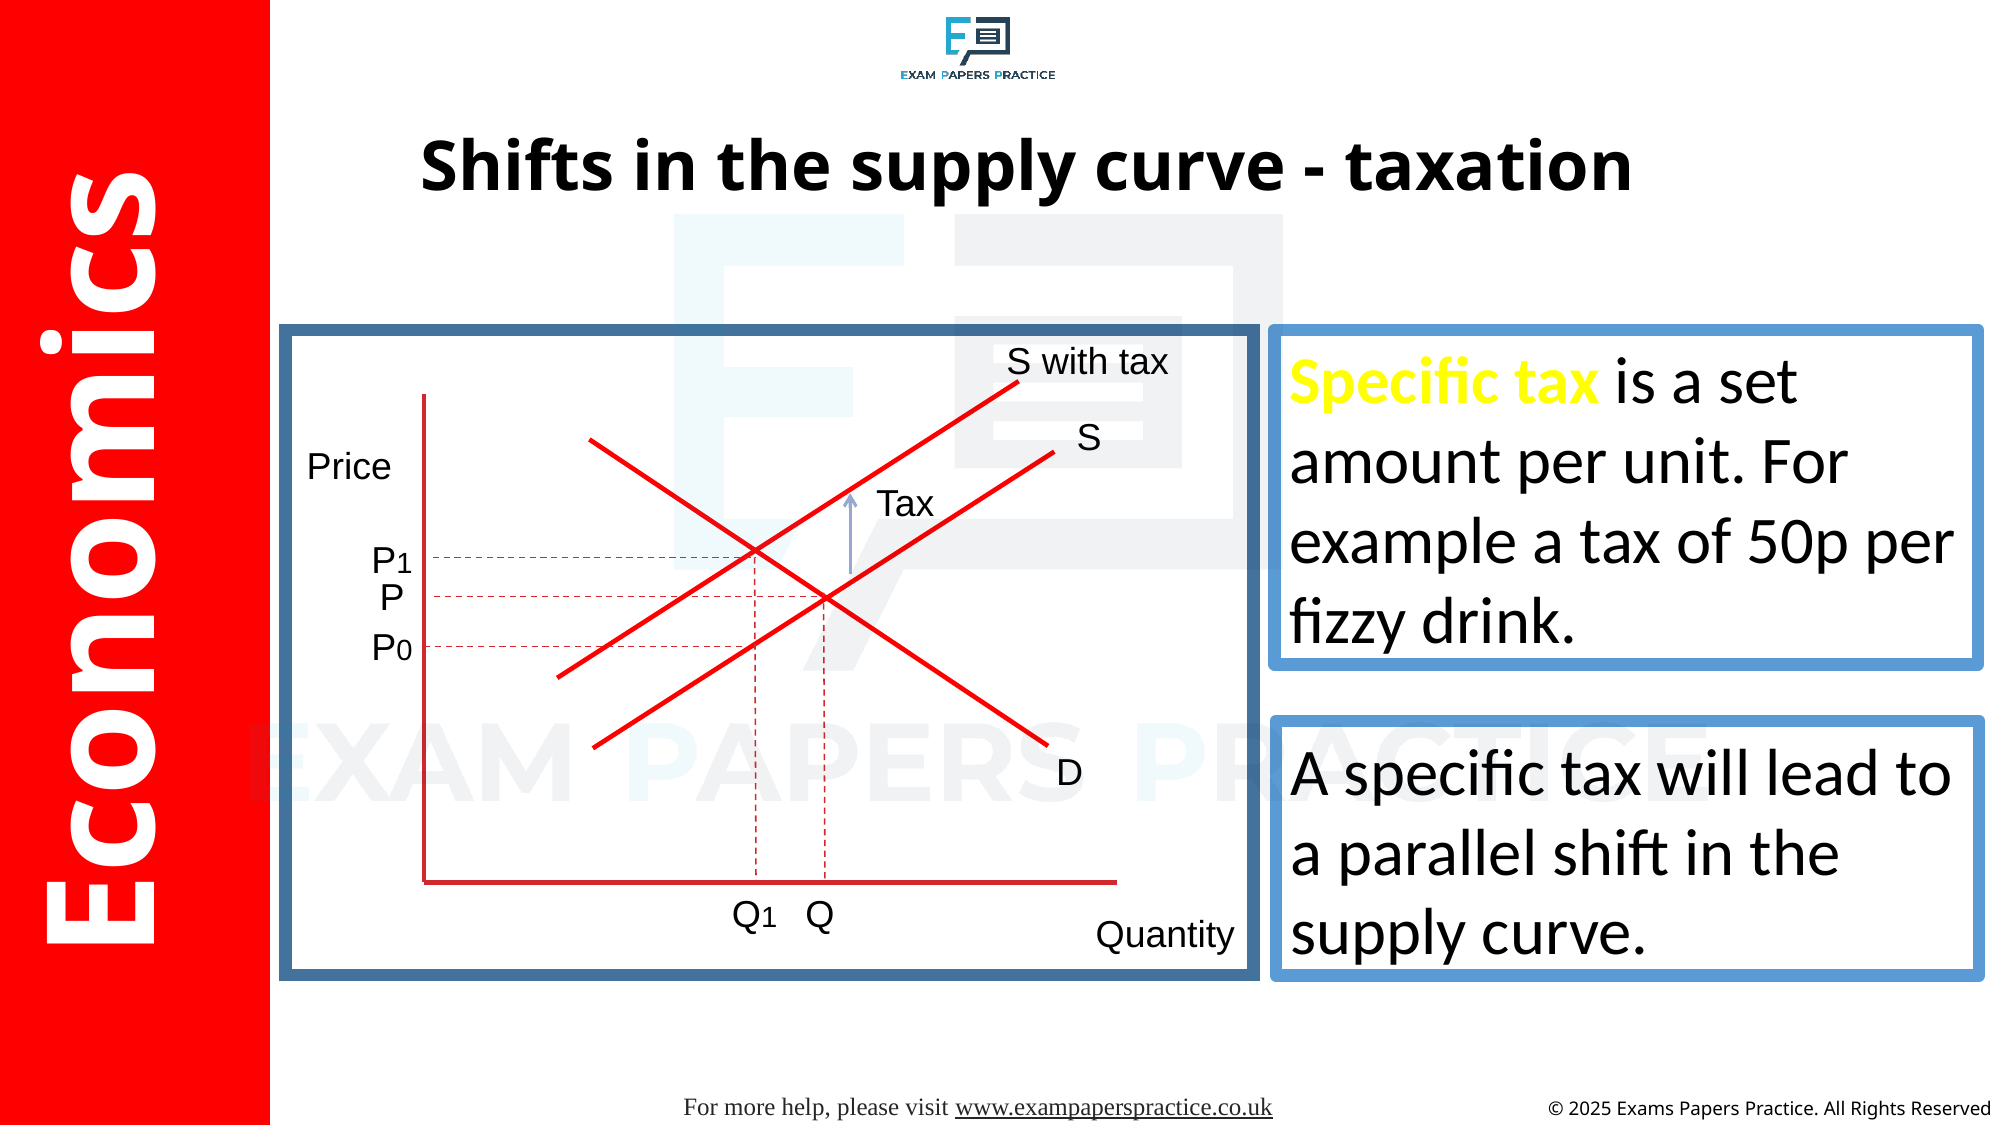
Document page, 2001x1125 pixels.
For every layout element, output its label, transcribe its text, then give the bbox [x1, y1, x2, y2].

text_box © 2025 Exams Papers Practice. All Rights Reserved [1519, 1088, 2000, 1125]
picture [901, 17, 1055, 79]
text_box For more help, please visit www.exampaperspractice.co.uk [646, 1083, 1310, 1122]
text_box Specific tax is a set amount per unit. For example a tax of 50p per fizzy drink. [1708, 329, 1978, 665]
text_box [285, 803, 1353, 976]
text_box A specific tax will lead to a parallel shift in the supply curve. [1353, 720, 1980, 976]
picture [249, 214, 1708, 803]
title Shifts in the supply curve - taxation [405, 59, 1863, 278]
